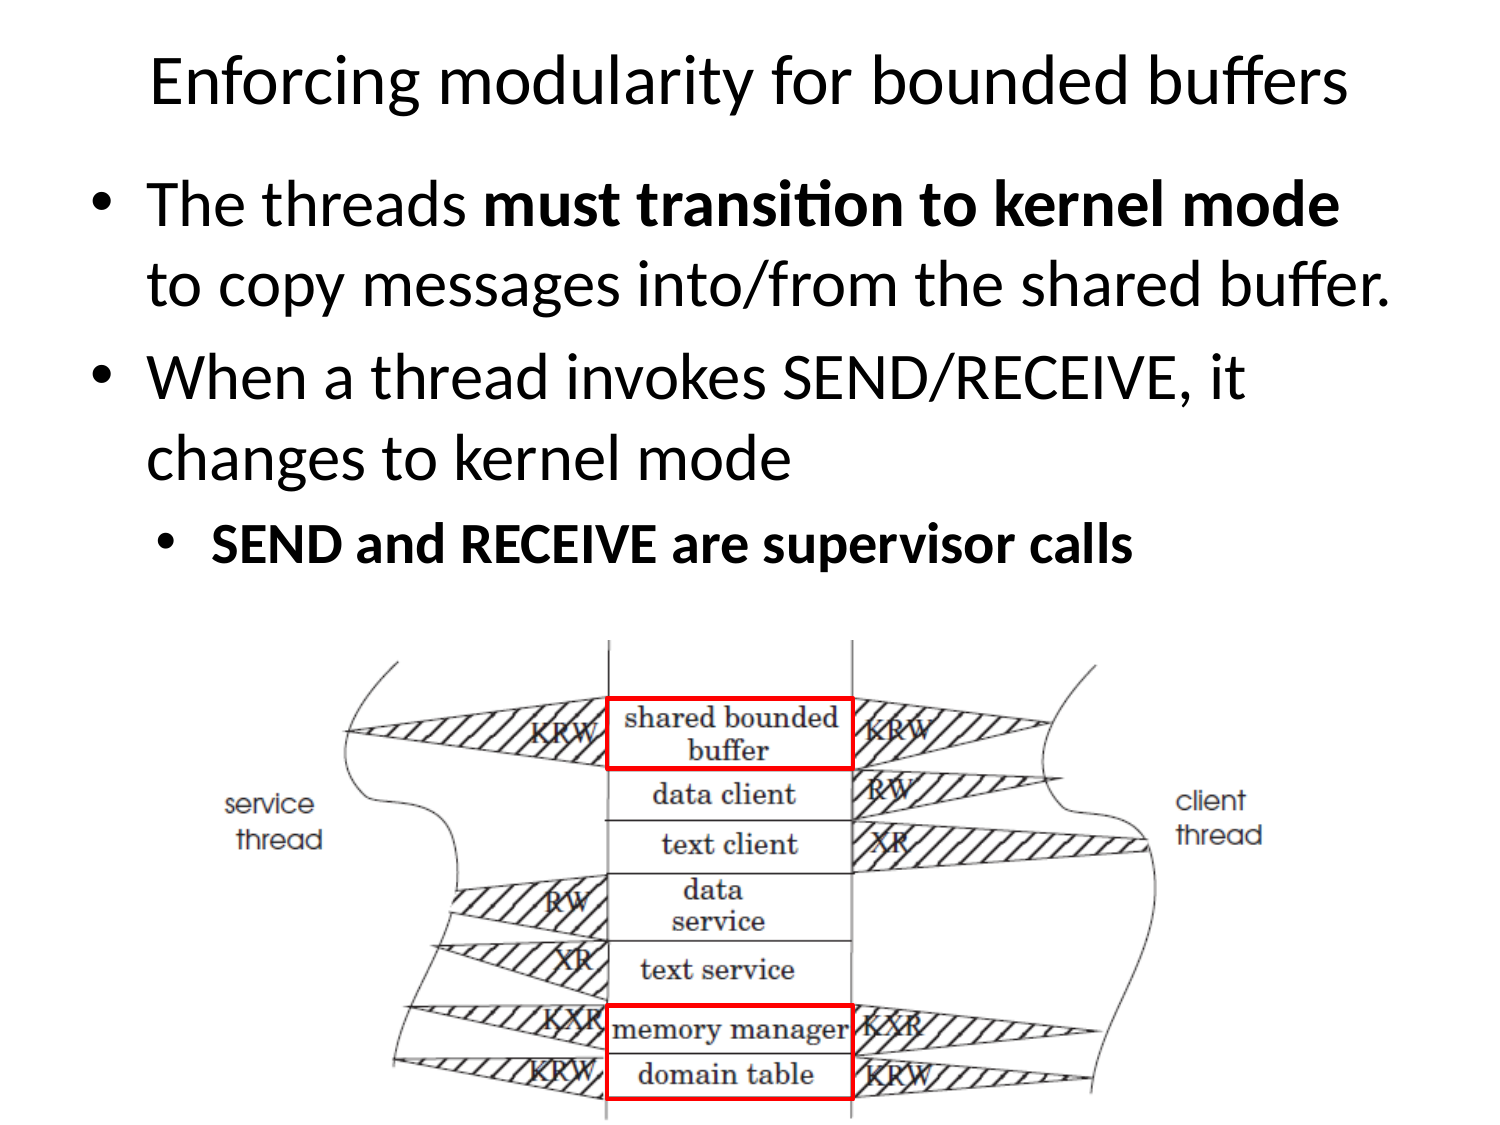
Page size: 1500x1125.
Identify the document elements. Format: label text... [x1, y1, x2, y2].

title Enforcing modularity for bounded buffers [0, 0, 1500, 153]
list The threads must transition to kernel mode to copy messages into/from the shared buffer. When a thread invokes SEND/RECEIVE, it changes to kernel mode SEND and RECEIVE are supervisor calls [75, 152, 1425, 696]
picture [222, 640, 1269, 1125]
